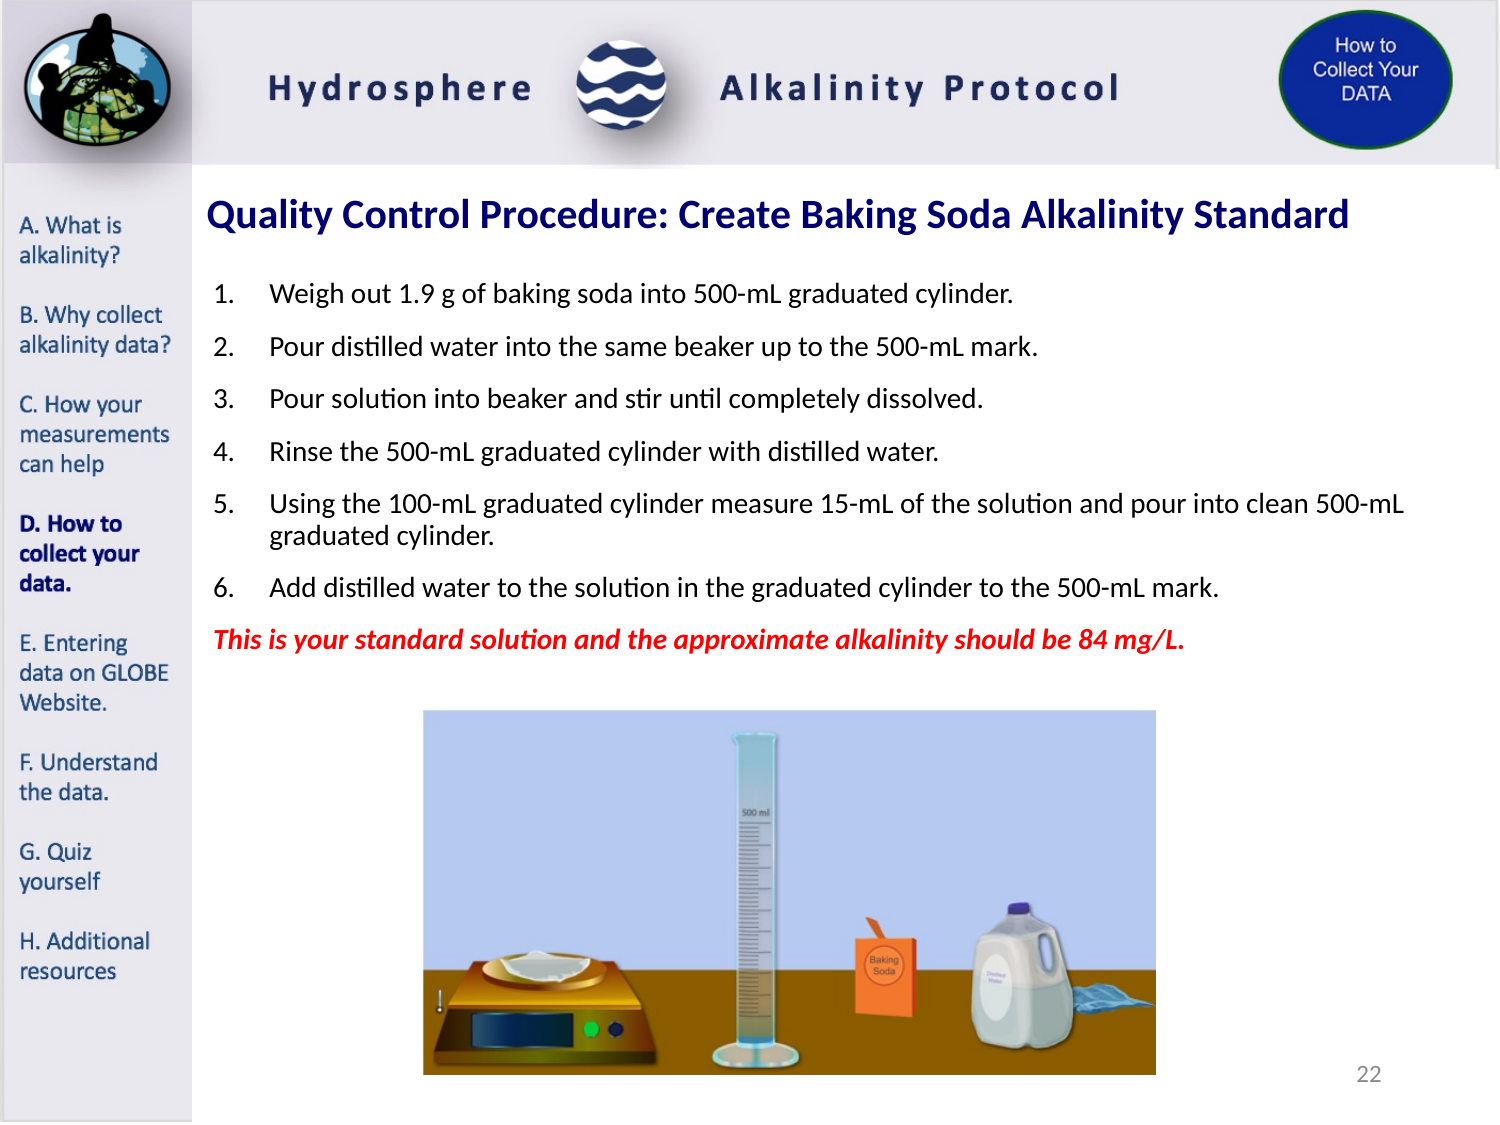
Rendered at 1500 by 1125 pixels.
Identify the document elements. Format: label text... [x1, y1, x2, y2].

title Quality Control Procedure: Create Baking Soda Alkalinity Standard 2 [192, 169, 1486, 261]
list Weigh out 1.9 g of baking soda into 500-mL graduated cylinder. Pour distilled water into the same beaker up to the 500-mL mark. Pour solution into beaker and stir until completely dissolved. Rinse the 500-mL graduated cylinder with distilled water. Using the 100-mL graduated cylinder measure 15-mL of the solution and pour into clean 500-mL graduated cylinder. Add distilled water to the solution in the graduated cylinder to the 500-mL mark. This is your standard solution and the approximate alkalinity should be 84 mg/L. [198, 271, 1424, 985]
picture [0, 0, 1500, 1123]
slide_number 21 [1059, 1042, 1397, 1103]
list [421, 708, 1156, 1076]
